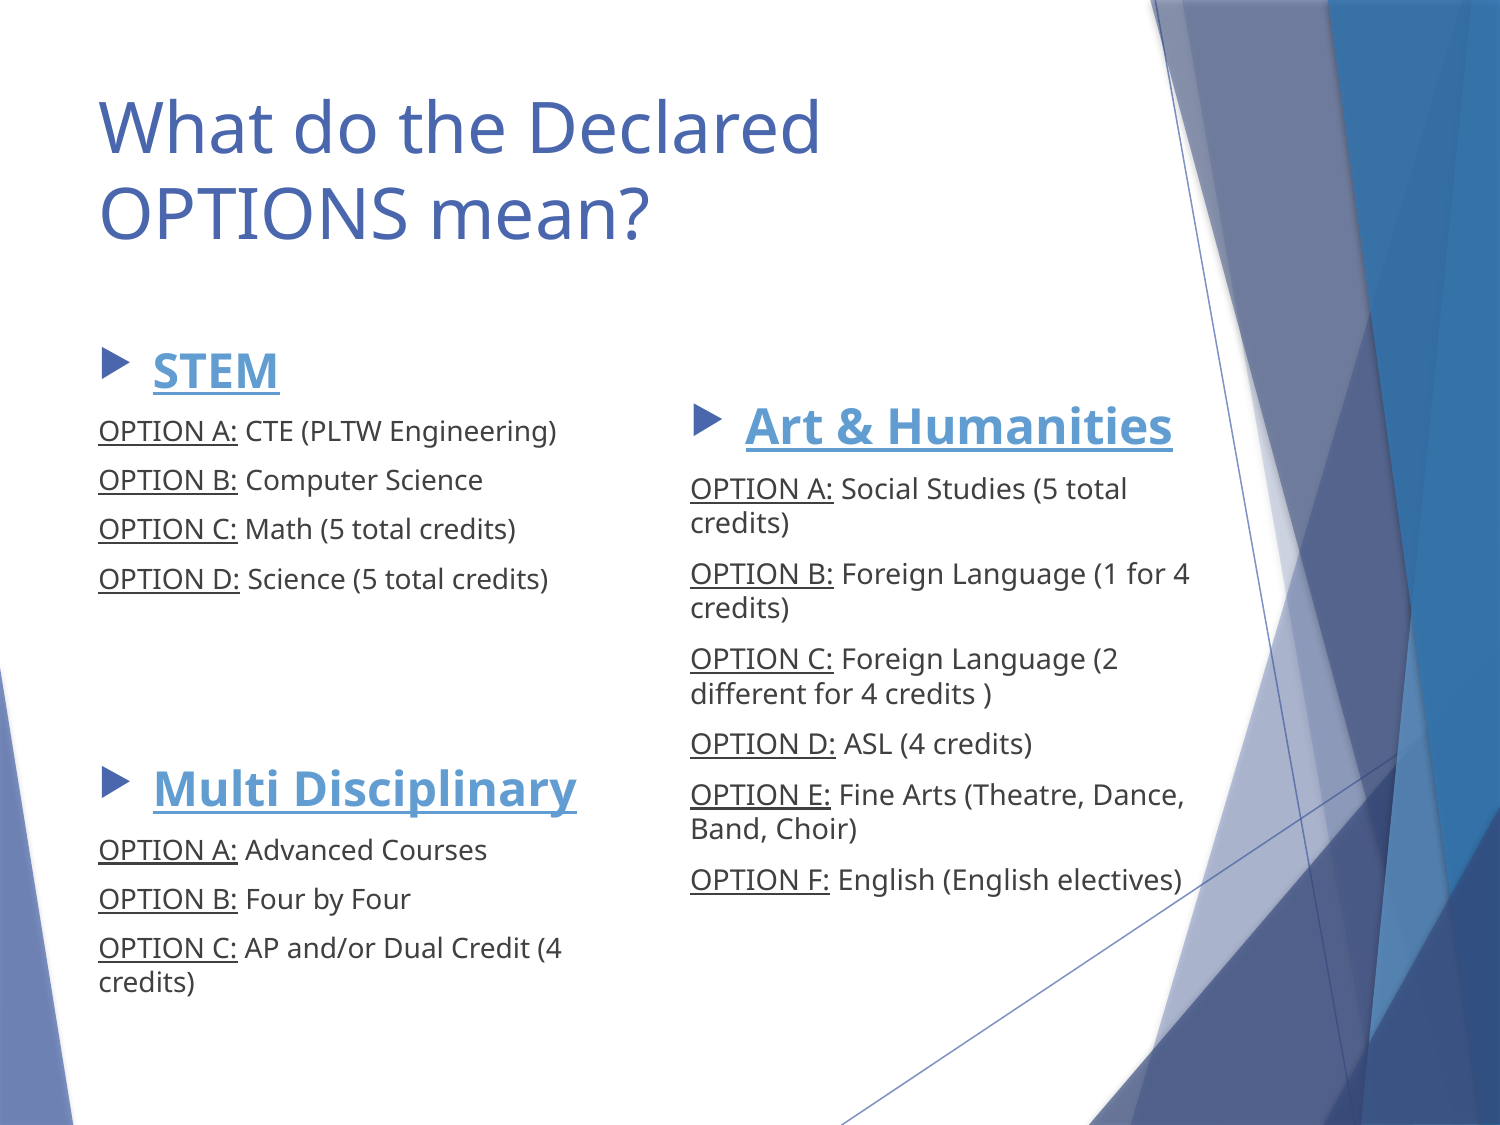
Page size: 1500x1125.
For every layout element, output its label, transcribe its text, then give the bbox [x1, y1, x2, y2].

list STEM OPTION A: CTE (PLTW Engineering) OPTION B: Computer Science OPTION C: Math (5 total credits) OPTION D: Science (5 total credits) Multi Disciplinary OPTION A: Advanced Courses OPTION B: Four by Four OPTION C: AP and/or Dual Credit (4 credits) [83, 332, 599, 1038]
list Art & Humanities OPTION A: Social Studies (5 total credits) OPTION B: Foreign Language (1 for 4 credits) OPTION C: Foreign Language (2 different for 4 credits ) OPTION D: ASL (4 credits) OPTION E: Fine Arts (Theatre, Dance, Band, Choir) OPTION F: English (English electives) [675, 387, 1213, 975]
title What do the Declared OPTIONS mean? [83, 75, 1141, 263]
